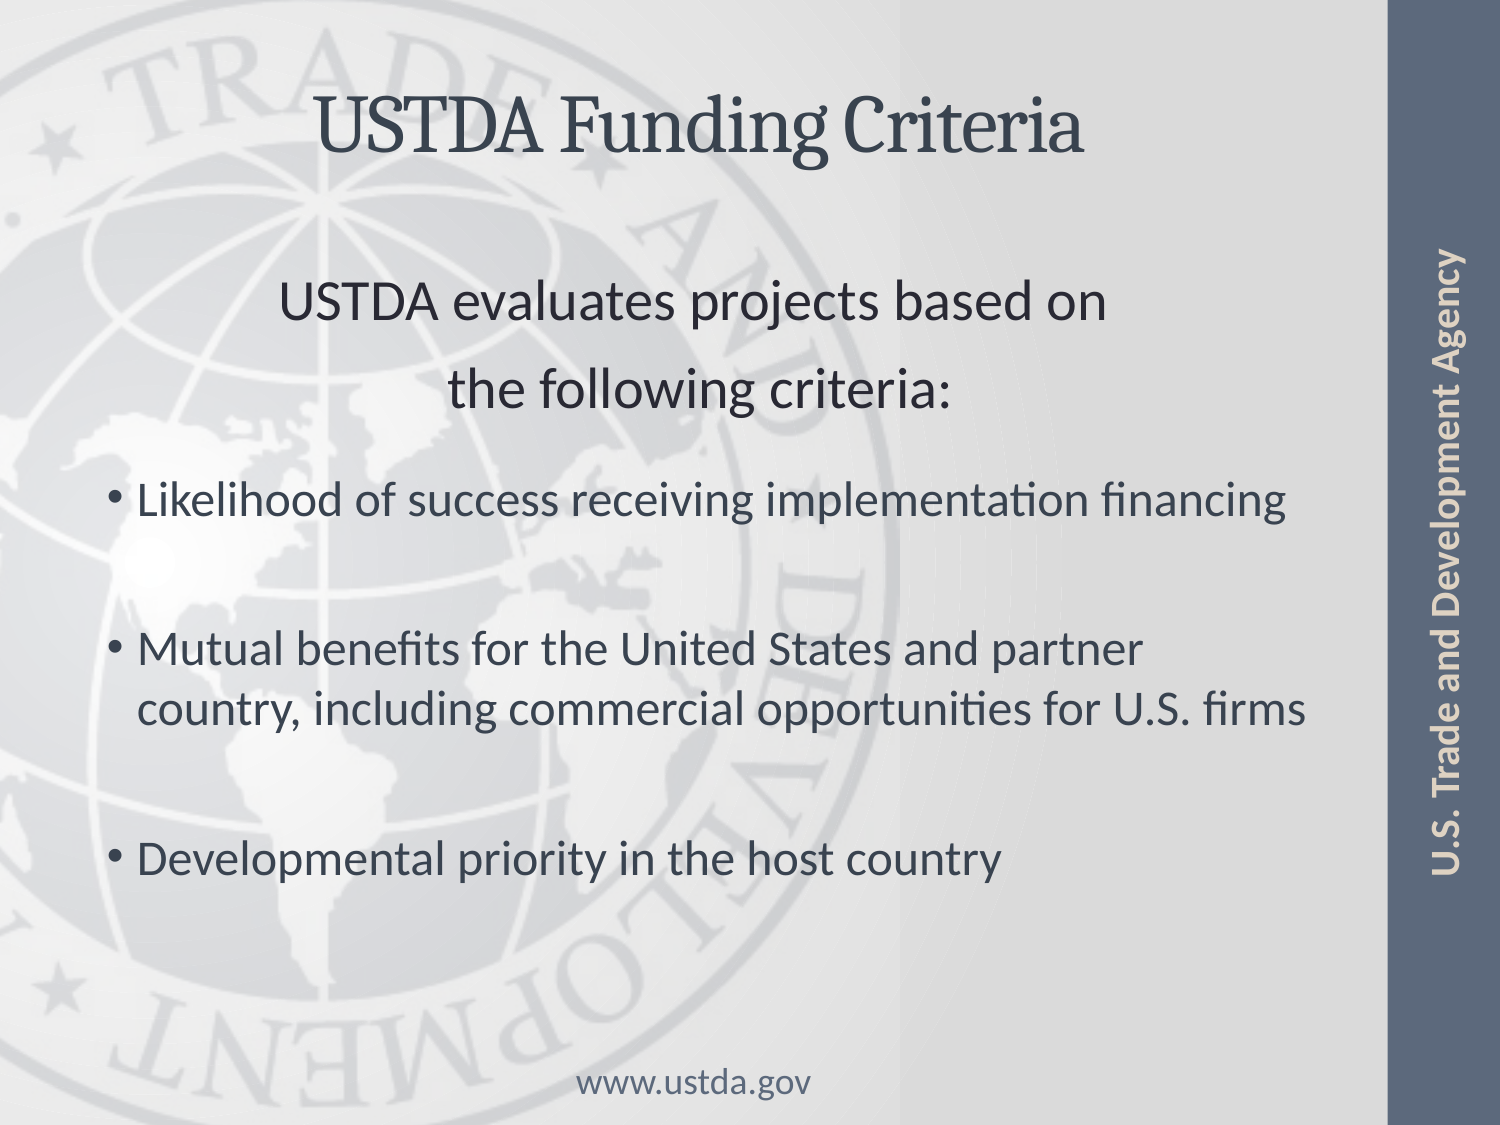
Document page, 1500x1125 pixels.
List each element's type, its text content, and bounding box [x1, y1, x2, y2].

title USTDA Funding Criteria [75, 24, 1325, 213]
list USTDA evaluates projects based on the following criteria: Likelihood of success receiving implementation financing Mutual benefits for the United States and partner country, including commercial opportunities for U.S. firms Developmental priority in the host country [75, 262, 1325, 1050]
